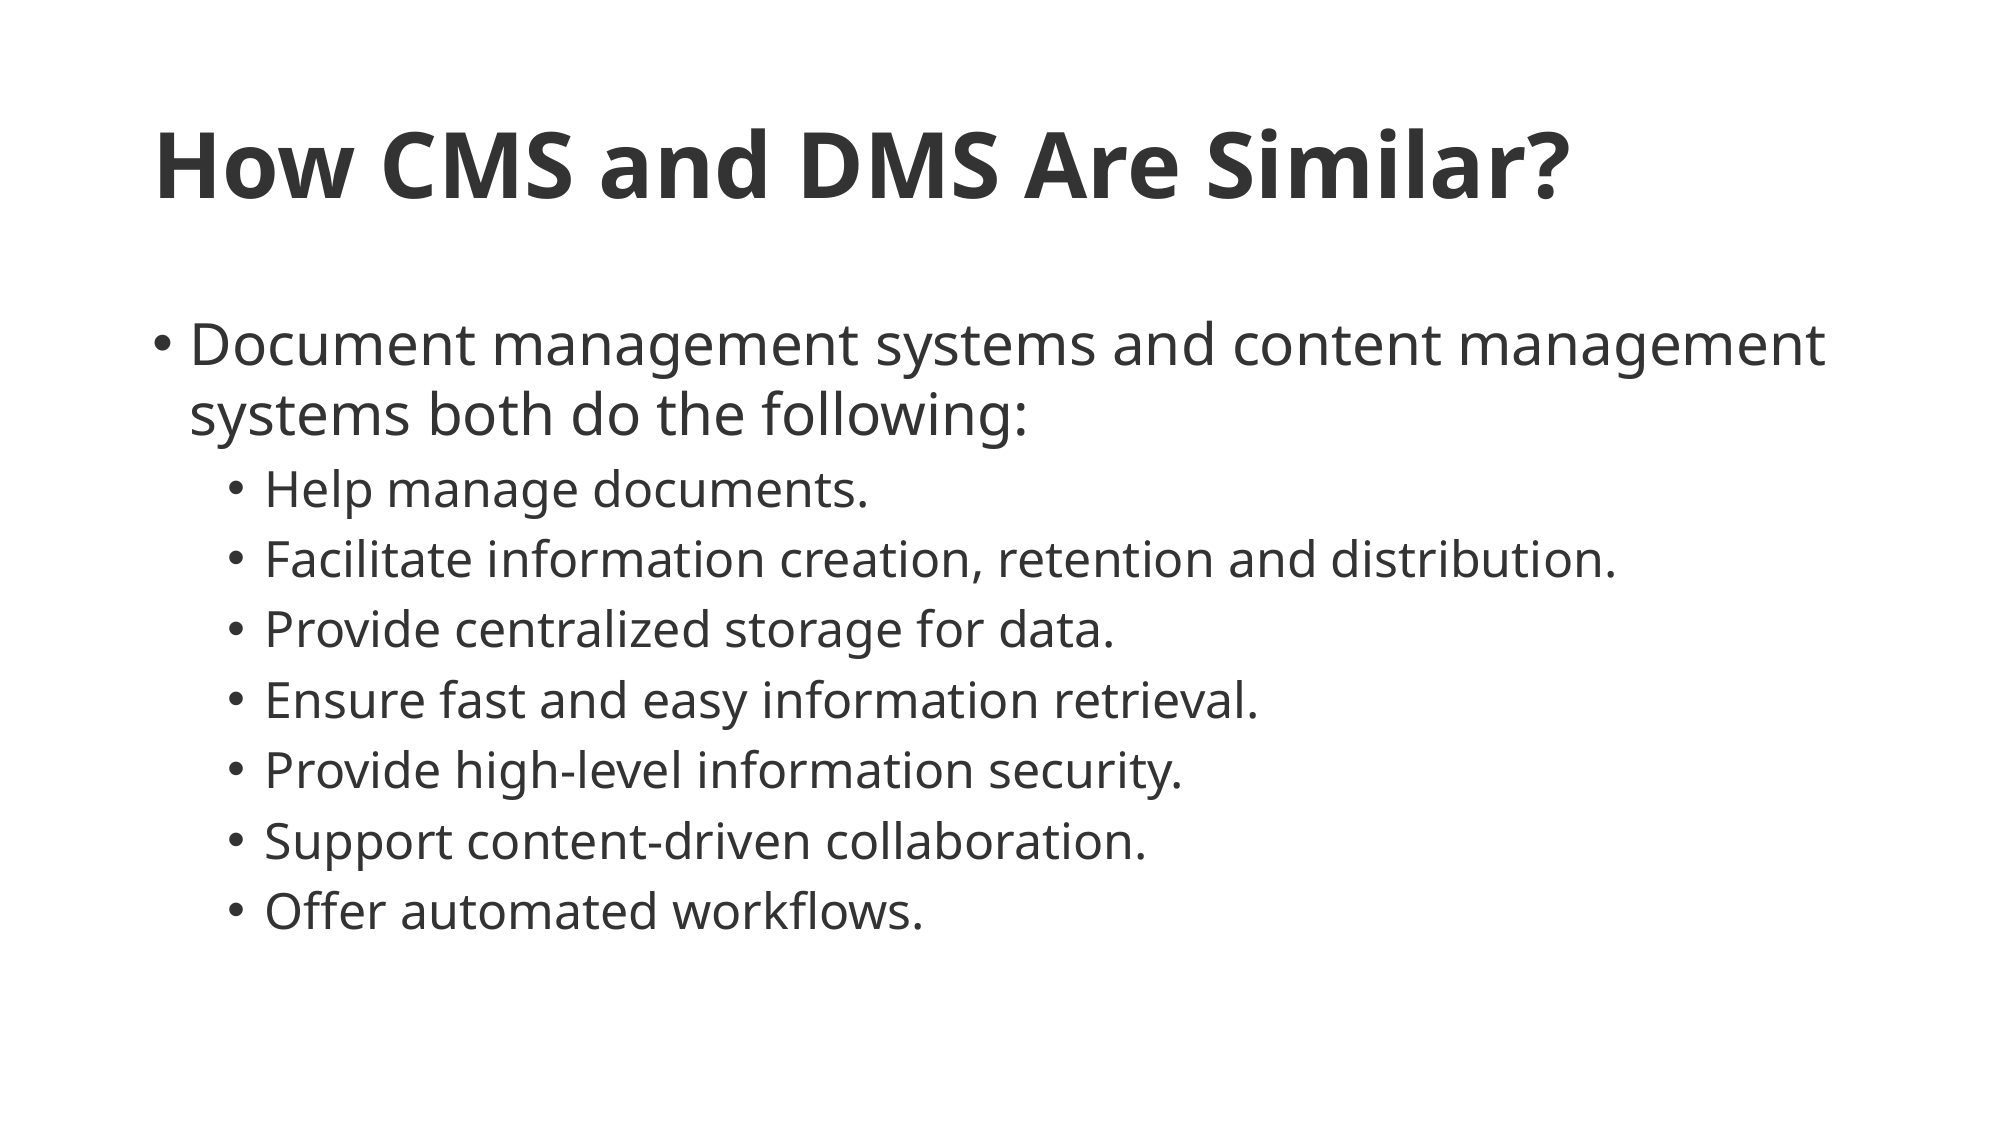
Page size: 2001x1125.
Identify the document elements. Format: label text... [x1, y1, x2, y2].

title How CMS and DMS Are Similar? [137, 59, 1863, 278]
list Document management systems and content management systems both do the following: Help manage documents. Facilitate information creation, retention and distribution. Provide centralized storage for data. Ensure fast and easy information retrieval. Provide high-level information security. Support content-driven collaboration. Offer automated workflows. [137, 299, 1863, 1014]
